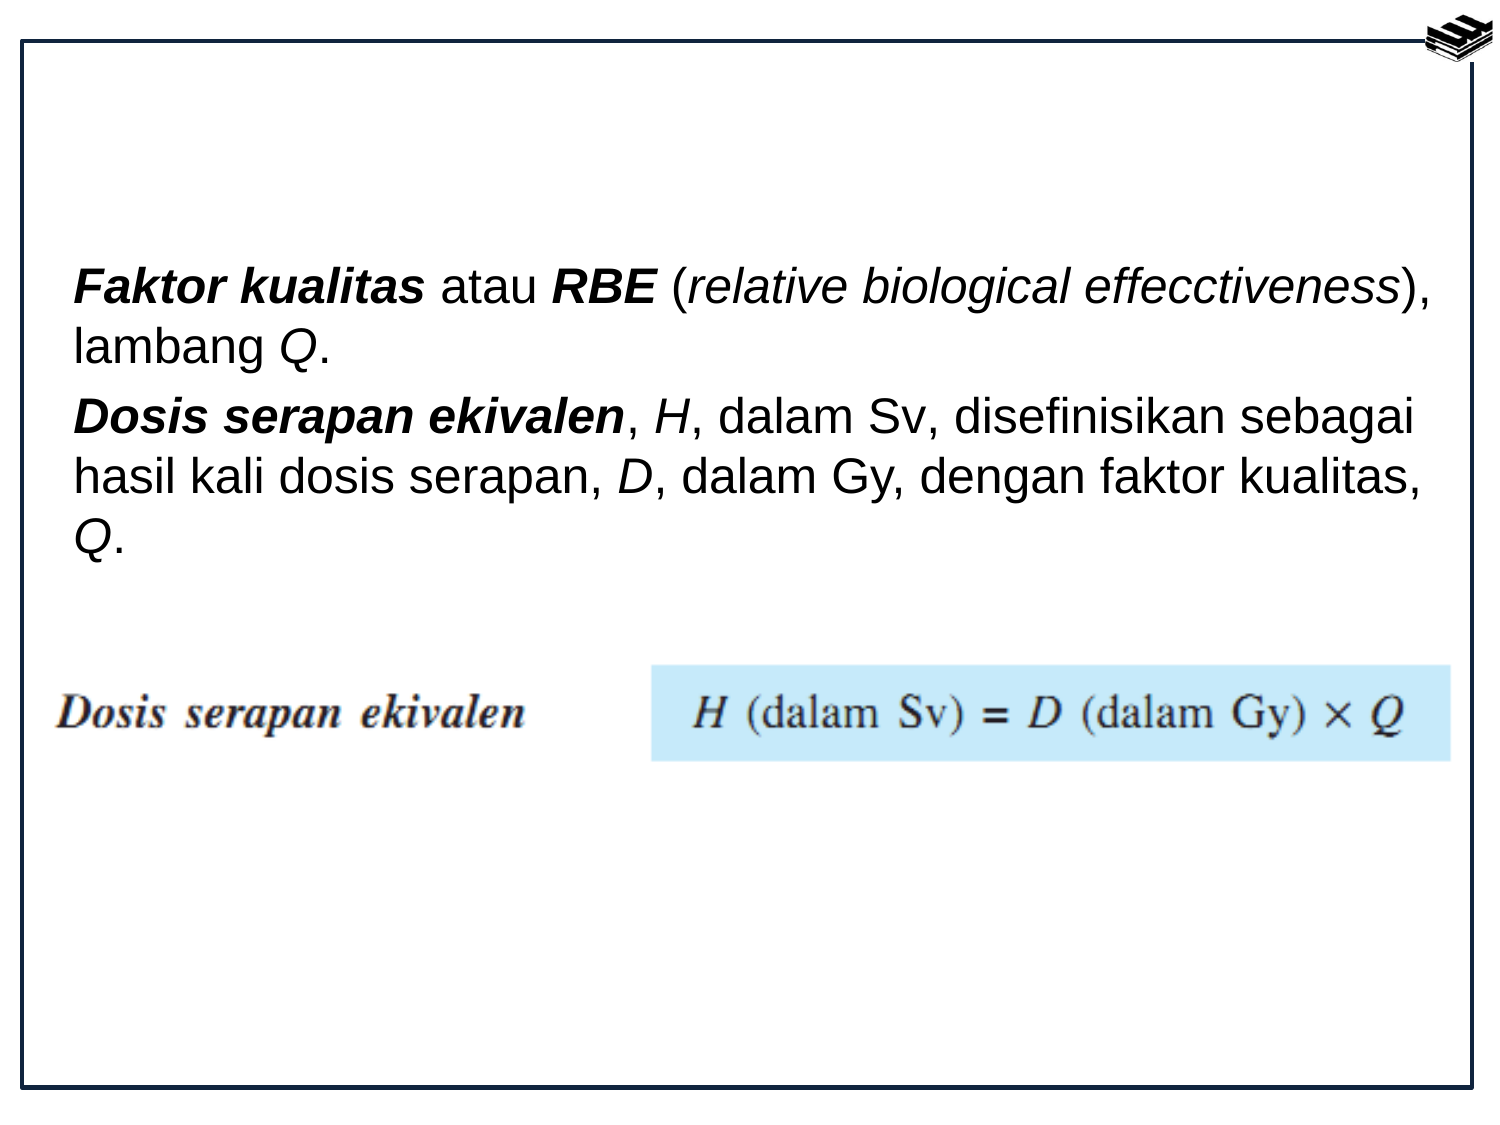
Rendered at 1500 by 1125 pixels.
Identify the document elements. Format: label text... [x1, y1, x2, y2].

picture [1425, 11, 1493, 62]
text_box Faktor kualitas atau RBE (relative biological effecctiveness), lambang Q. Dosis serapan ekivalen, H, dalam Sv, disefinisikan sebagai hasil kali dosis serapan, D, dalam Gy, dengan faktor kualitas, Q. [58, 246, 1465, 571]
picture [46, 644, 1468, 786]
